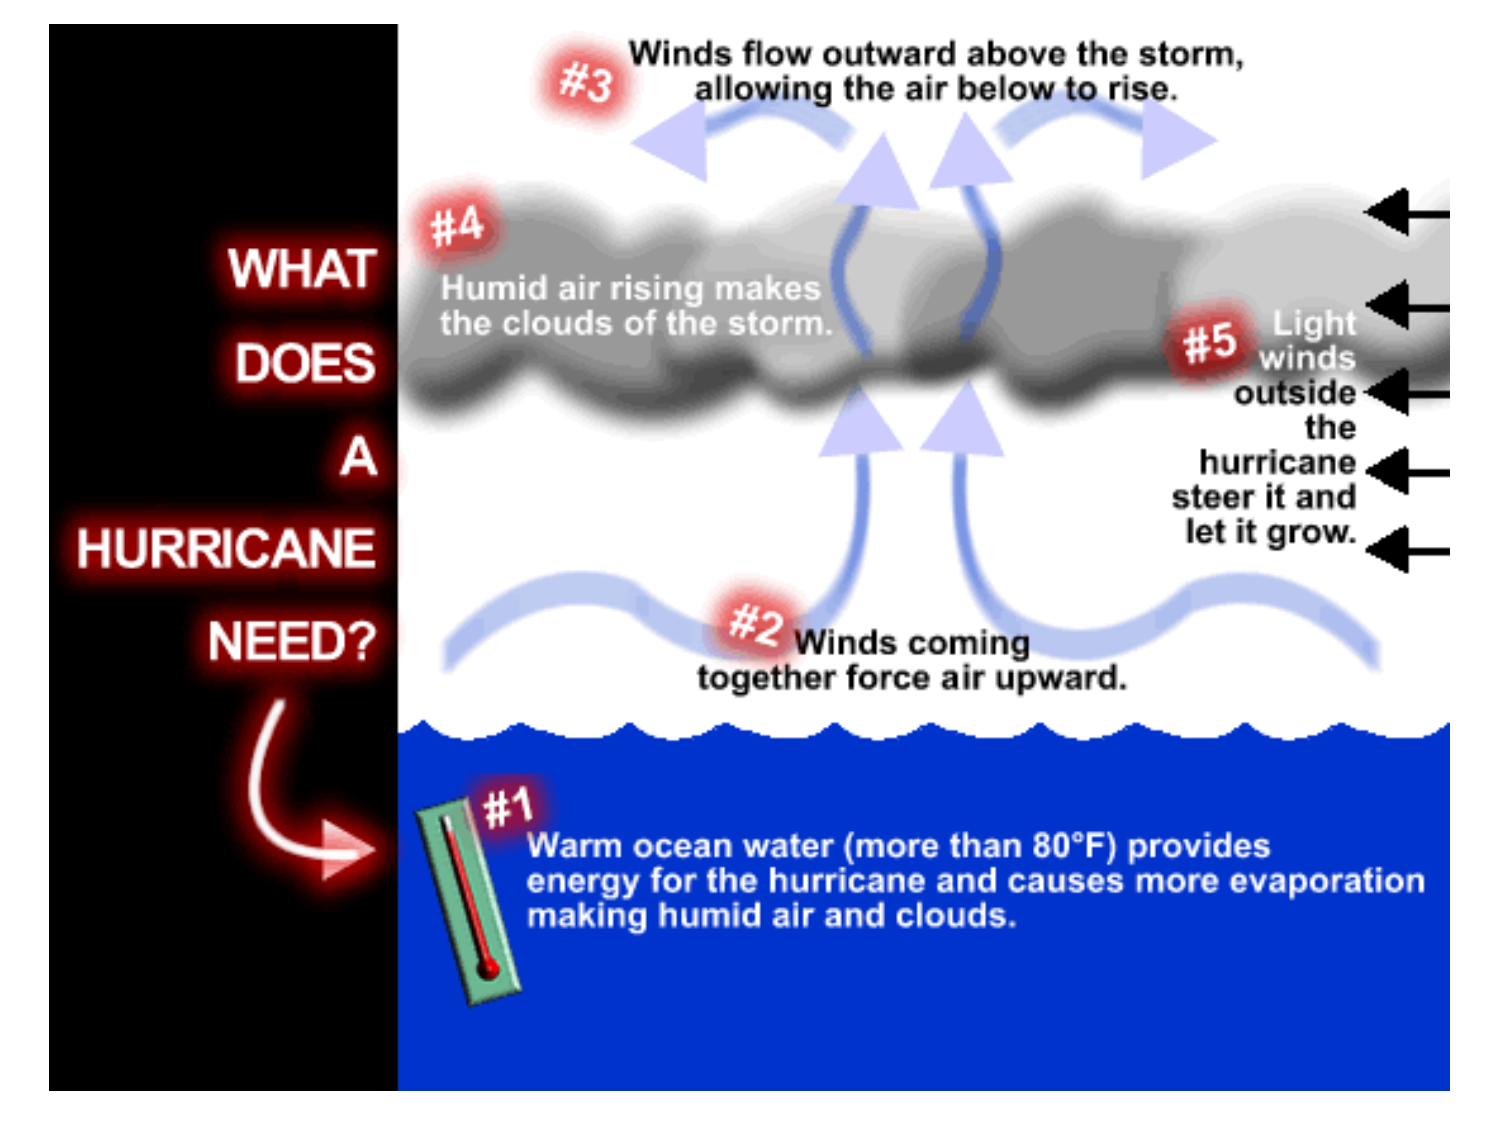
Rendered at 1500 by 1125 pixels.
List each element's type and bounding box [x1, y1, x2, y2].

list [49, 24, 1451, 1092]
